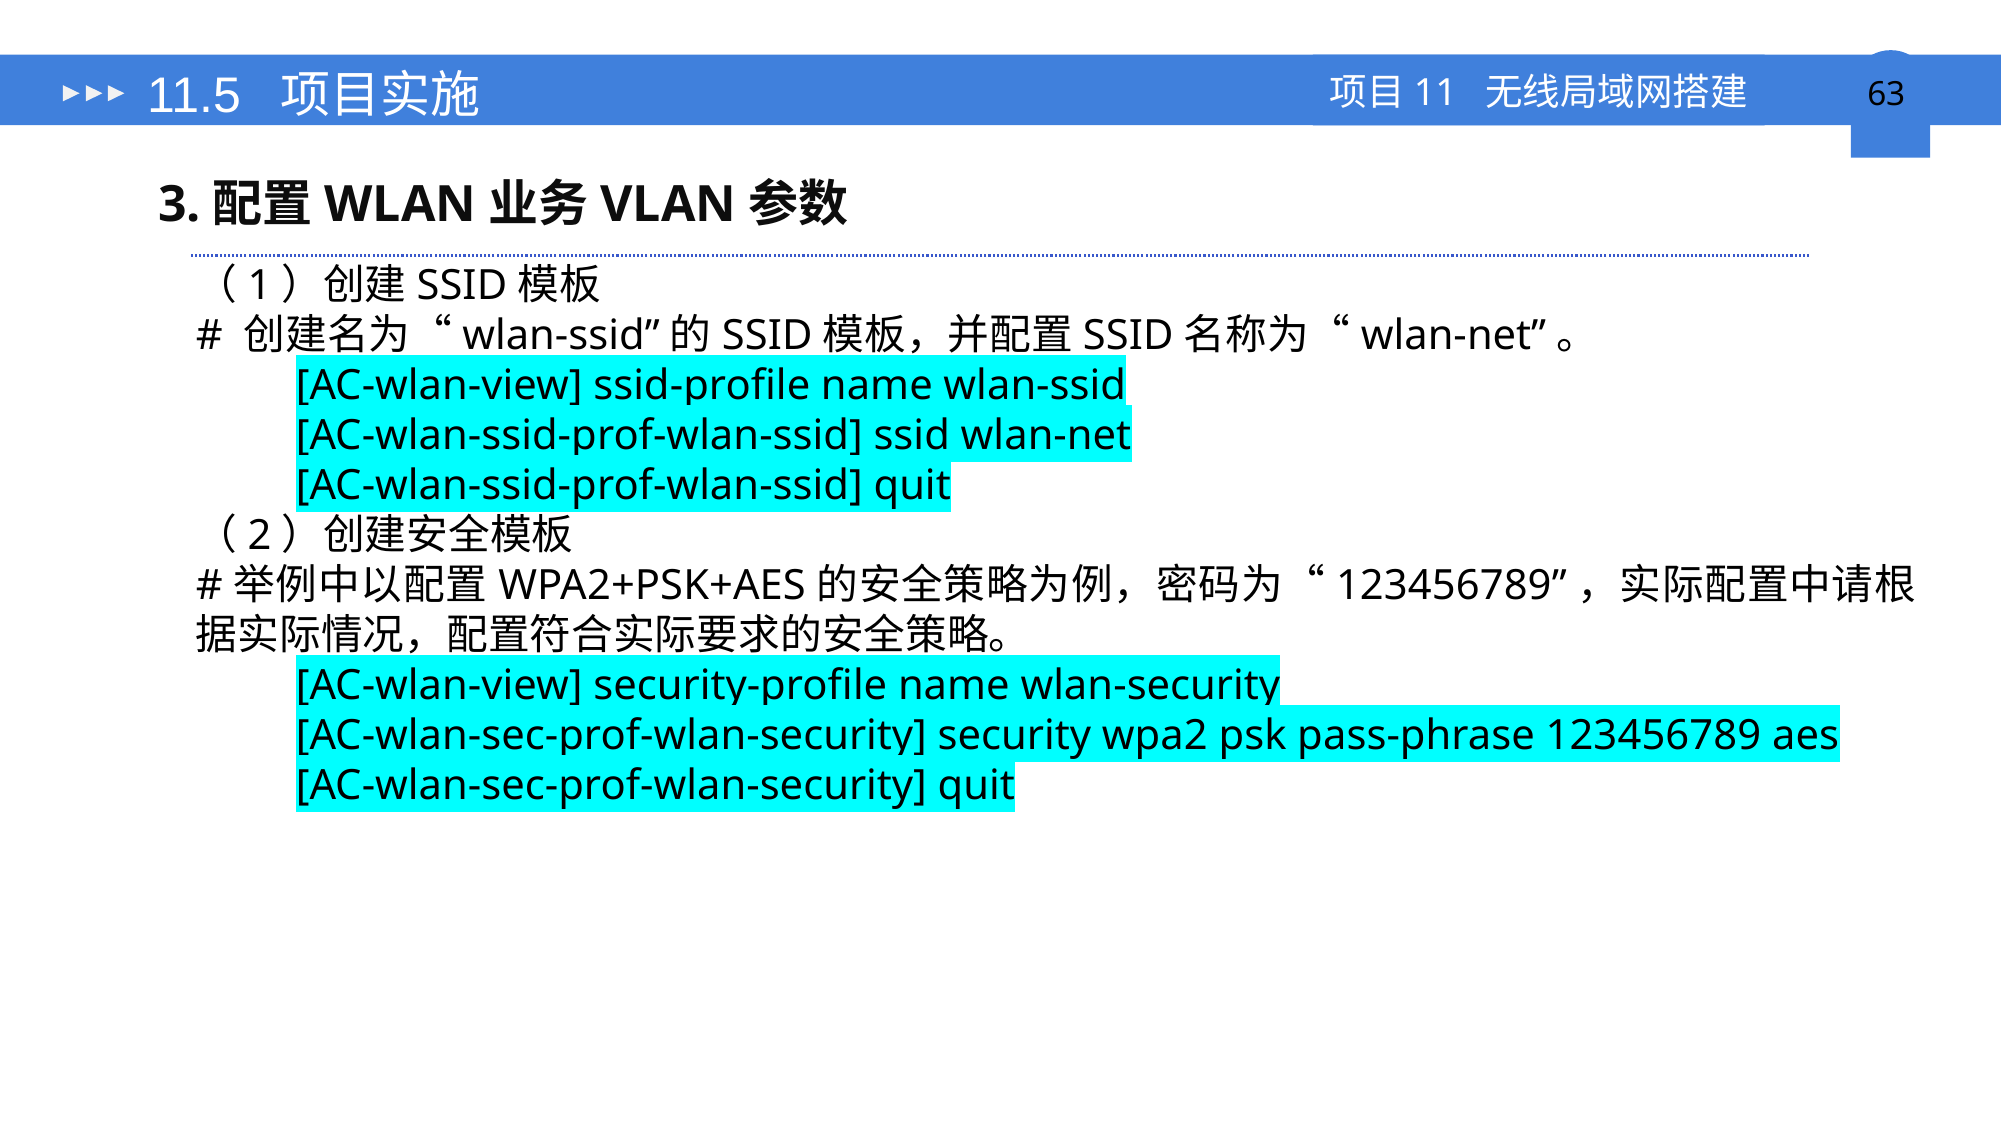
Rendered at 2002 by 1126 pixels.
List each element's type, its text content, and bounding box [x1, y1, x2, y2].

title 11.5 项目实施 [127, 59, 1207, 126]
list 3.配置WLAN业务VLAN参数 [138, 161, 1901, 238]
text_box （1）创建SSID模板 # 创建名为“wlan-ssid”的SSID模板，并配置SSID名称为“wlan-net”。 [AC-wlan-view] ssid-profile name wlan-ssid [AC-wlan-ssid-prof-wlan-ssid] ssid wlan-net [AC-wlan-ssid-prof-wlan-ssid] quit （2）创建安全模板 #举例中以配置WPA2+PSK+AES的安全策略为例，密码为“123456789”，实际配置中请根据实际情况，配置符合实际要求的安全策略。 [AC-wlan-view] security-profile name wlan-security [AC-wlan-sec-prof-wlan-security] security wpa2 psk pass-phrase 123456789 aes [AC-wlan-sec-prof-wlan-security] quit [181, 250, 1931, 1065]
